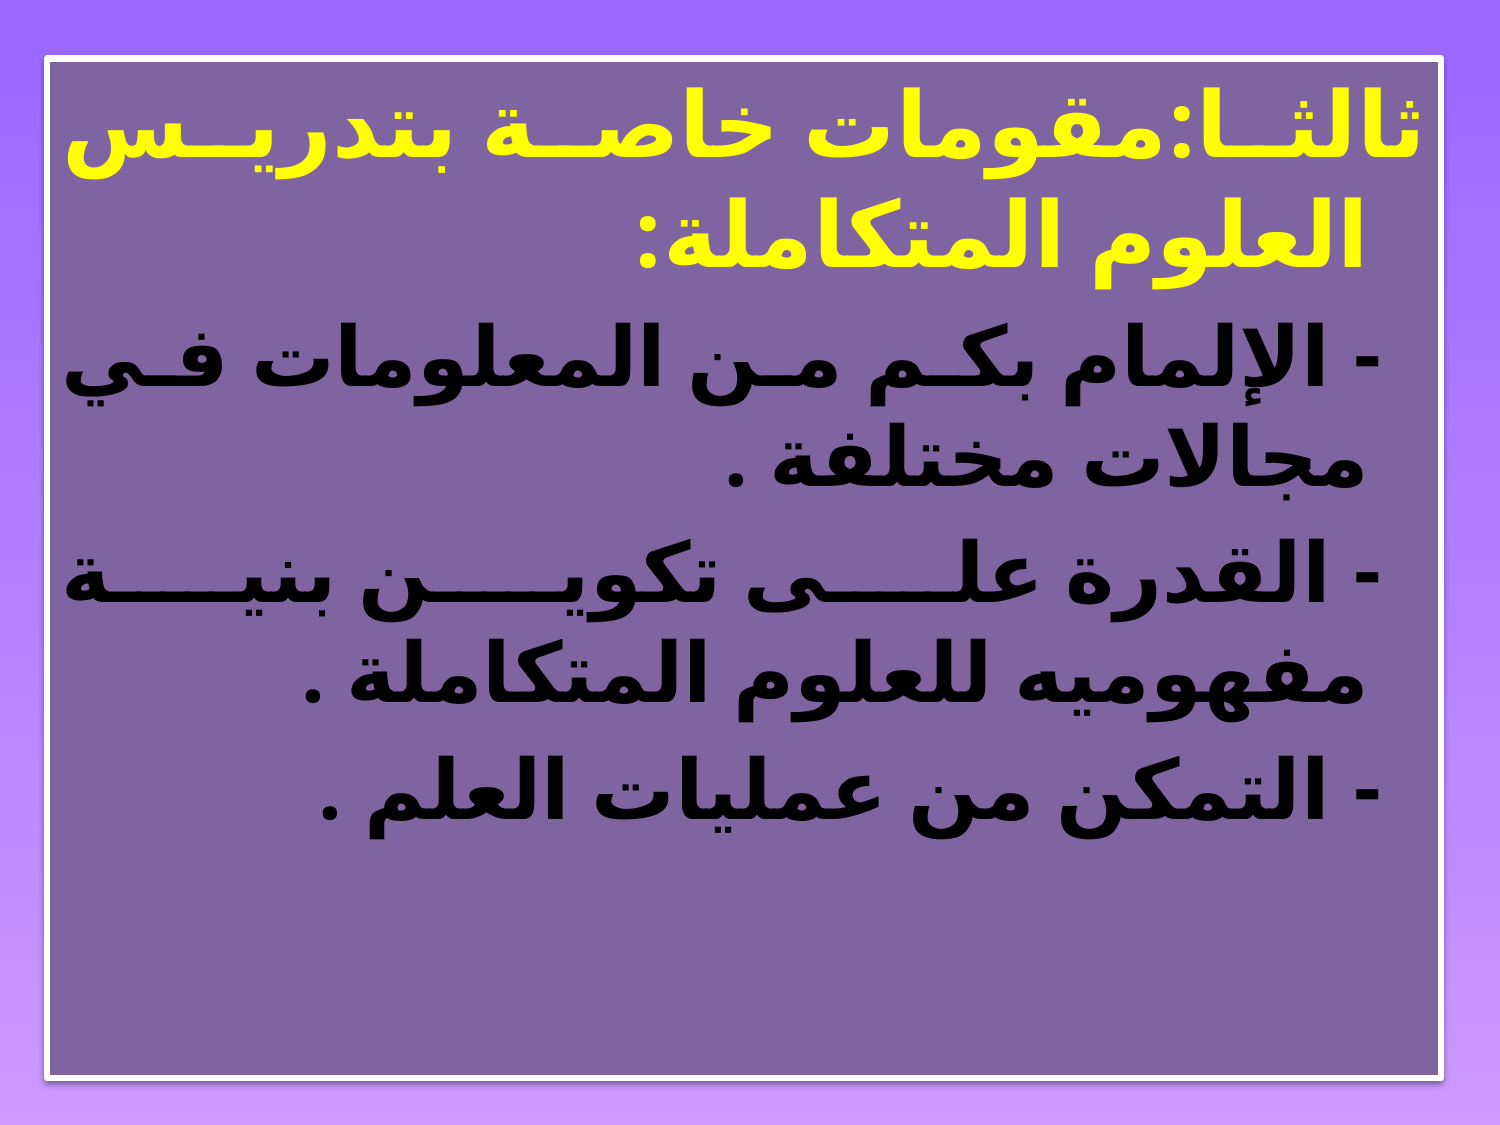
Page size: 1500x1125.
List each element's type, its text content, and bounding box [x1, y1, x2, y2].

list ثالثا:مقومات خاصة بتدريس العلوم المتكاملة: - الإلمام بكم من المعلومات في مجالات مختلفة . - القدرة على تكوين بنية مفهوميه للعلوم المتكاملة . - التمكن من عمليات العلم . [44, 55, 1444, 1081]
